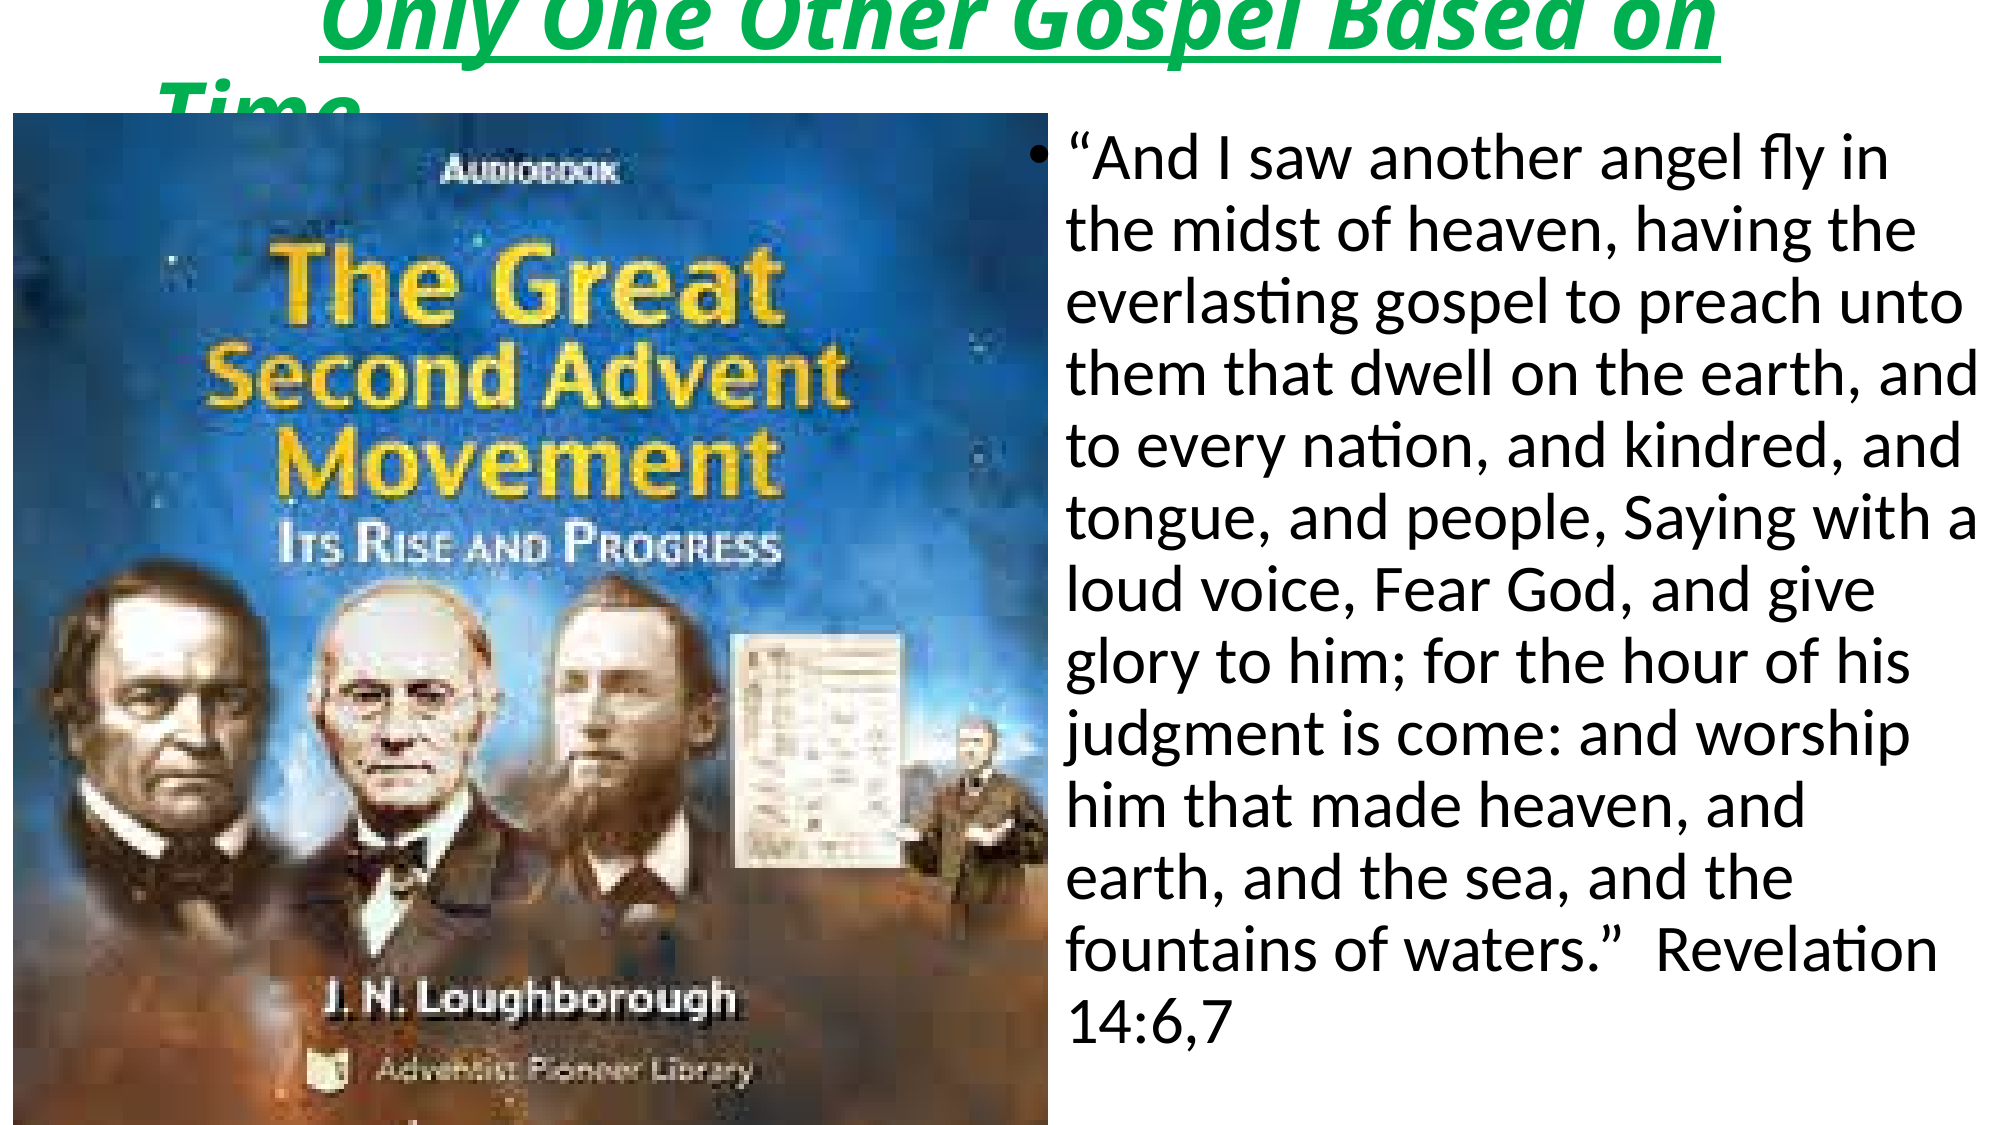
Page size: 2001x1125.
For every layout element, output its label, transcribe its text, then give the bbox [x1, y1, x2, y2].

title Only One Other Gospel Based on Time [137, 0, 1863, 113]
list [13, 113, 1048, 1125]
list “And I saw another angel fly in the midst of heaven, having the everlasting gospel to preach unto them that dwell on the earth, and to every nation, and kindred, and tongue, and people, Saying with a loud voice, Fear God, and give glory to him; for the hour of his judgment is come: and worship him that made heaven, and earth, and the sea, and the fountains of waters.” Revelation 14:6,7 [1048, 113, 2000, 1125]
